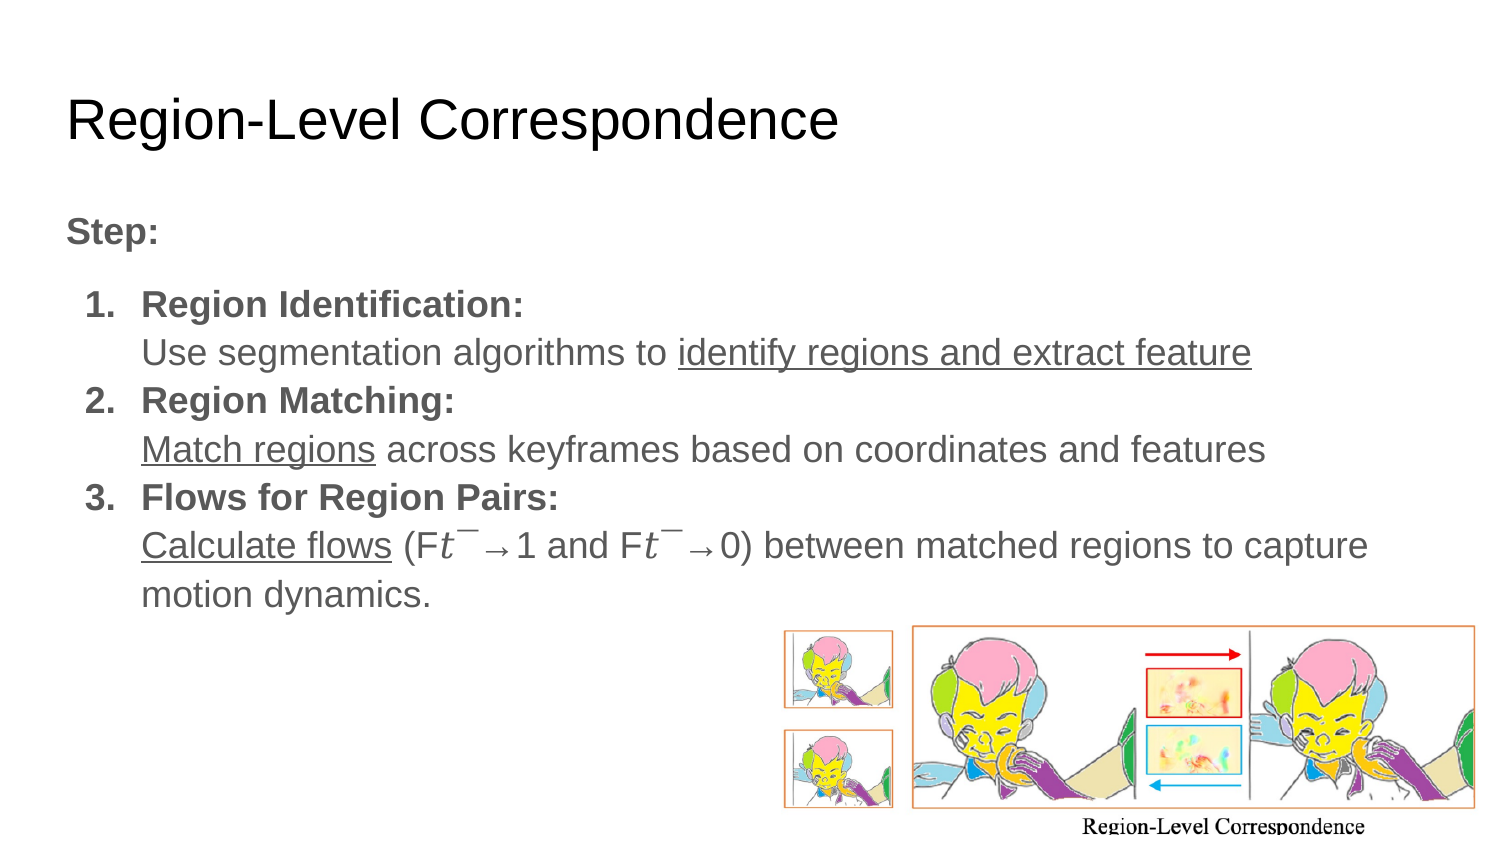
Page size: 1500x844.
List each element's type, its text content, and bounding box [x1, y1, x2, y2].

picture [777, 625, 1479, 835]
title Region-Level Correspondence [51, 72, 1449, 167]
list Step: Region Identification: Use segmentation algorithms to identify regions and extract feature Region Matching: Match regions across keyframes based on coordinates and features Flows for Region Pairs: Calculate flows (F𝑡¯→1 and F𝑡¯→0) between matched regions to capture motion dynamics. [51, 189, 1449, 750]
